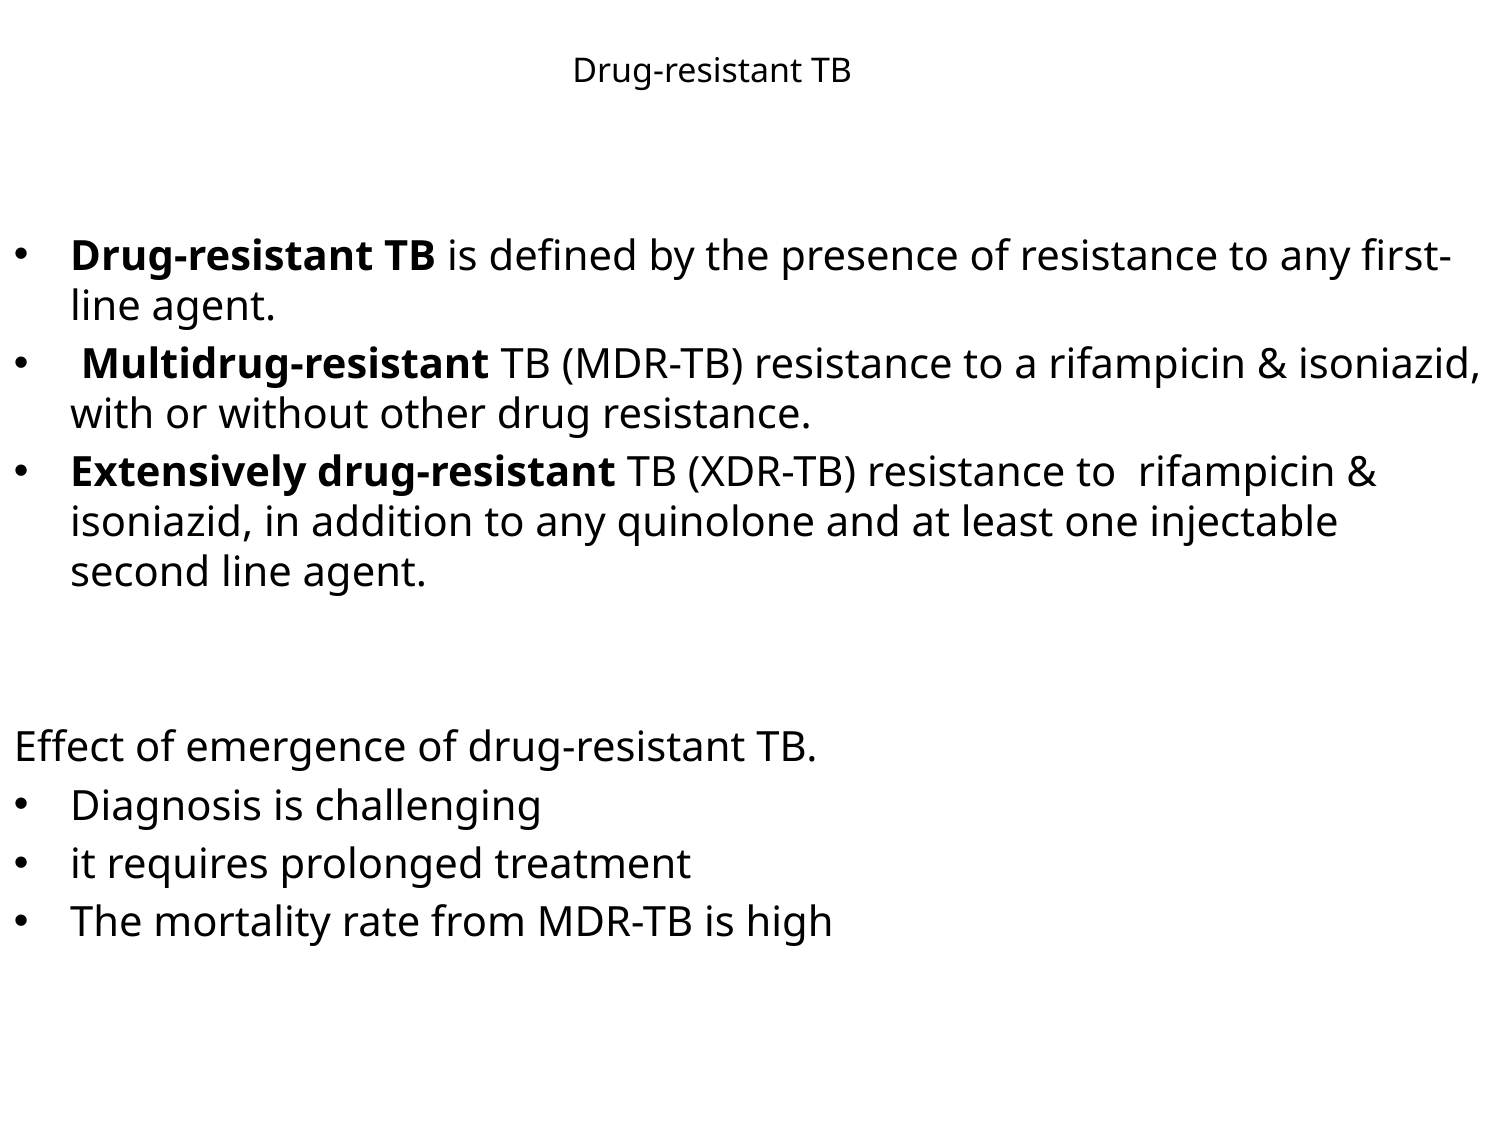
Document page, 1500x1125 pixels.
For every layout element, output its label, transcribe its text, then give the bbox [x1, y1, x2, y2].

title Drug-resistant TB [0, 0, 1425, 138]
list Drug-resistant TB is defined by the presence of resistance to any first-line agent. Multidrug-resistant TB (MDR-TB) resistance to a rifampicin & isoniazid, with or without other drug resistance. Extensively drug-resistant TB (XDR-TB) resistance to rifampicin & isoniazid, in addition to any quinolone and at least one injectable second line agent. Effect of emergence of drug-resistant TB. Diagnosis is challenging it requires prolonged treatment The mortality rate from MDR-TB is high [0, 162, 1499, 1125]
